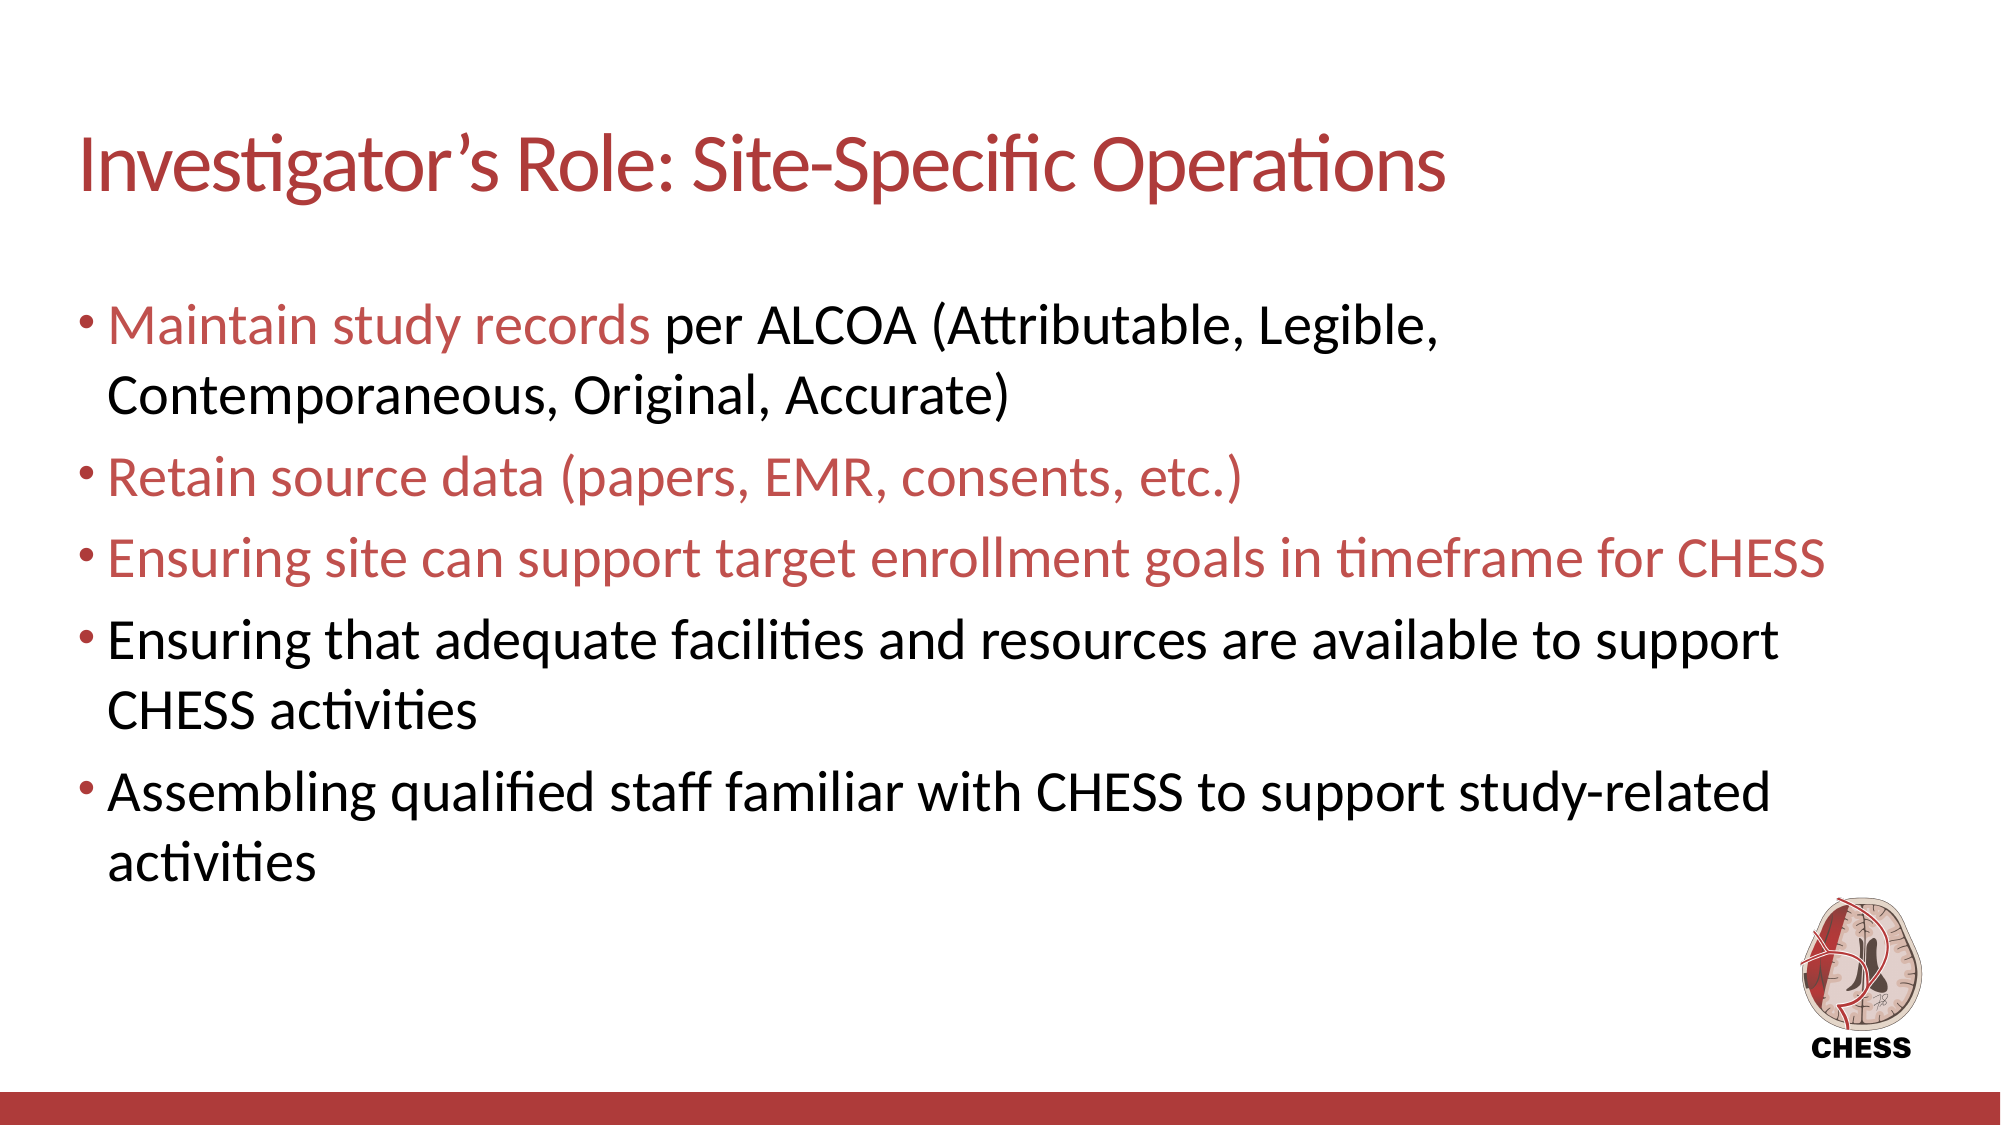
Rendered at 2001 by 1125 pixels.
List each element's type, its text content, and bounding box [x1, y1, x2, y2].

picture [1793, 893, 1931, 1063]
list Maintain study records per ALCOA (Attributable, Legible, Contemporaneous, Original, Accurate) Retain source data (papers, EMR, consents, etc.) Ensuring site can support target enrollment goals in timeframe for CHESS Ensuring that adequate facilities and resources are available to support CHESS activities Assembling qualified staff familiar with CHESS to support study-related activities [62, 278, 1888, 954]
title Investigator’s Role: Site-Specific Operations [62, 76, 1863, 240]
